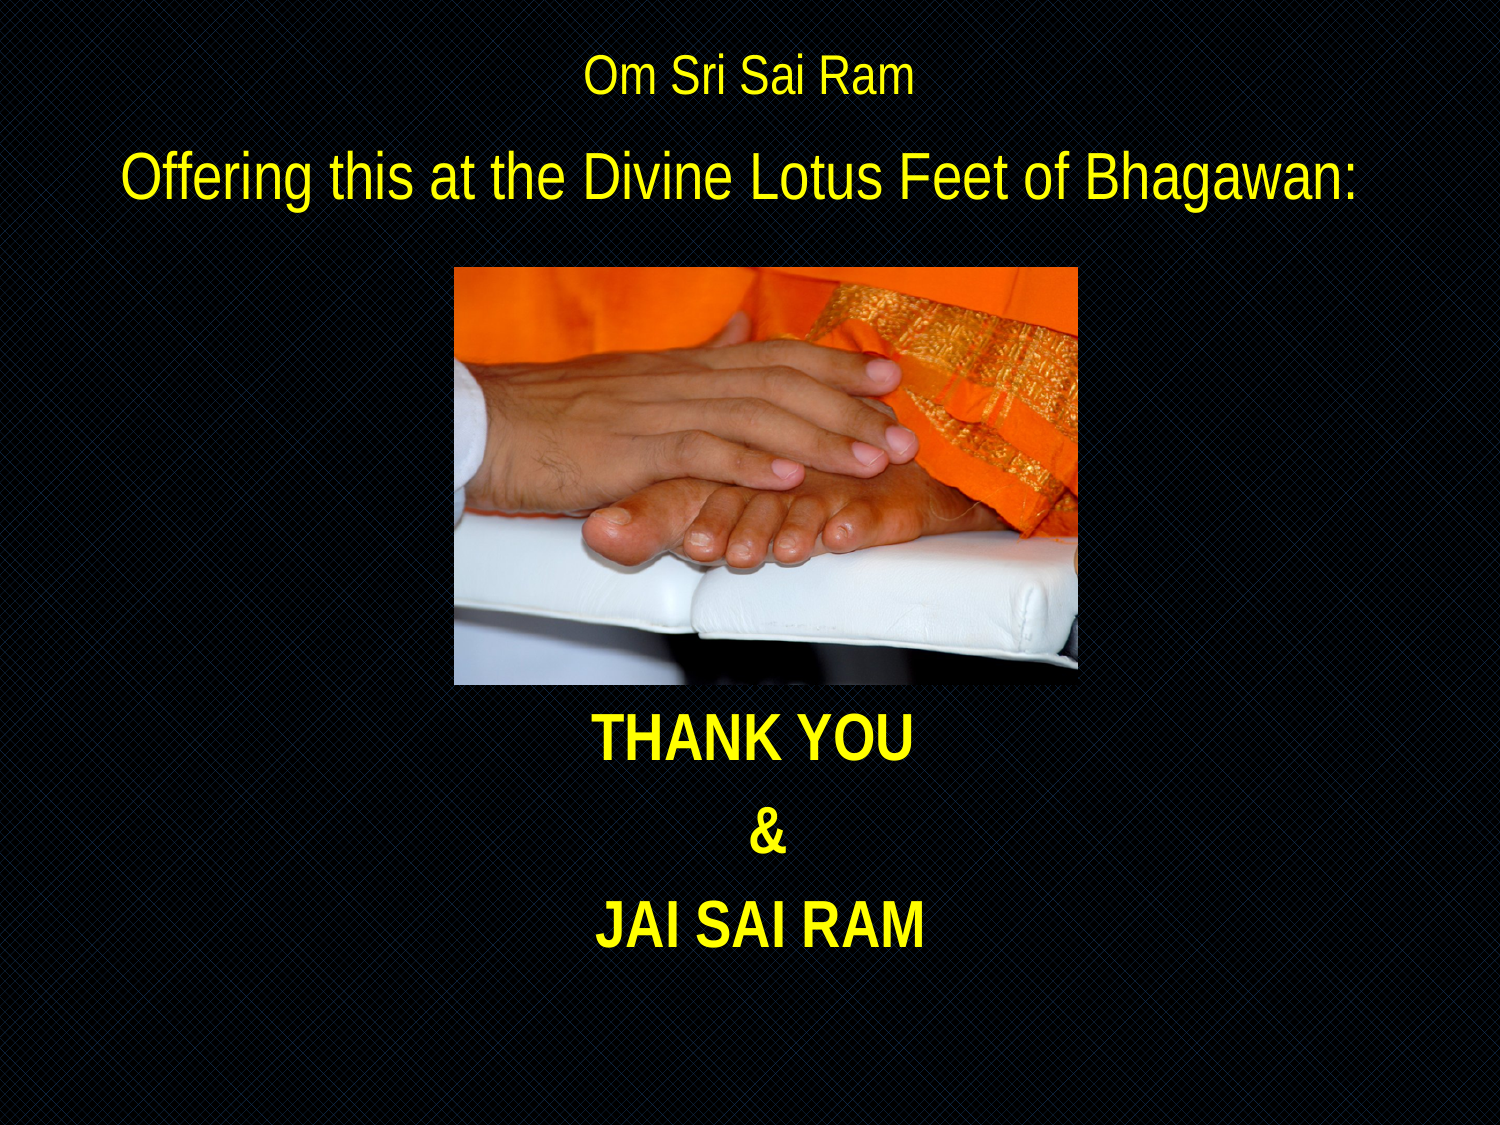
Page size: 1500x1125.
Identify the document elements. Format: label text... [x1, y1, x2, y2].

picture [454, 266, 1078, 686]
title Om Sri Sai Ram [75, 30, 1425, 114]
list Offering this at the Divine Lotus Feet of Bhagawan: THANK YOU & JAI SAI RAM [75, 125, 1447, 1083]
